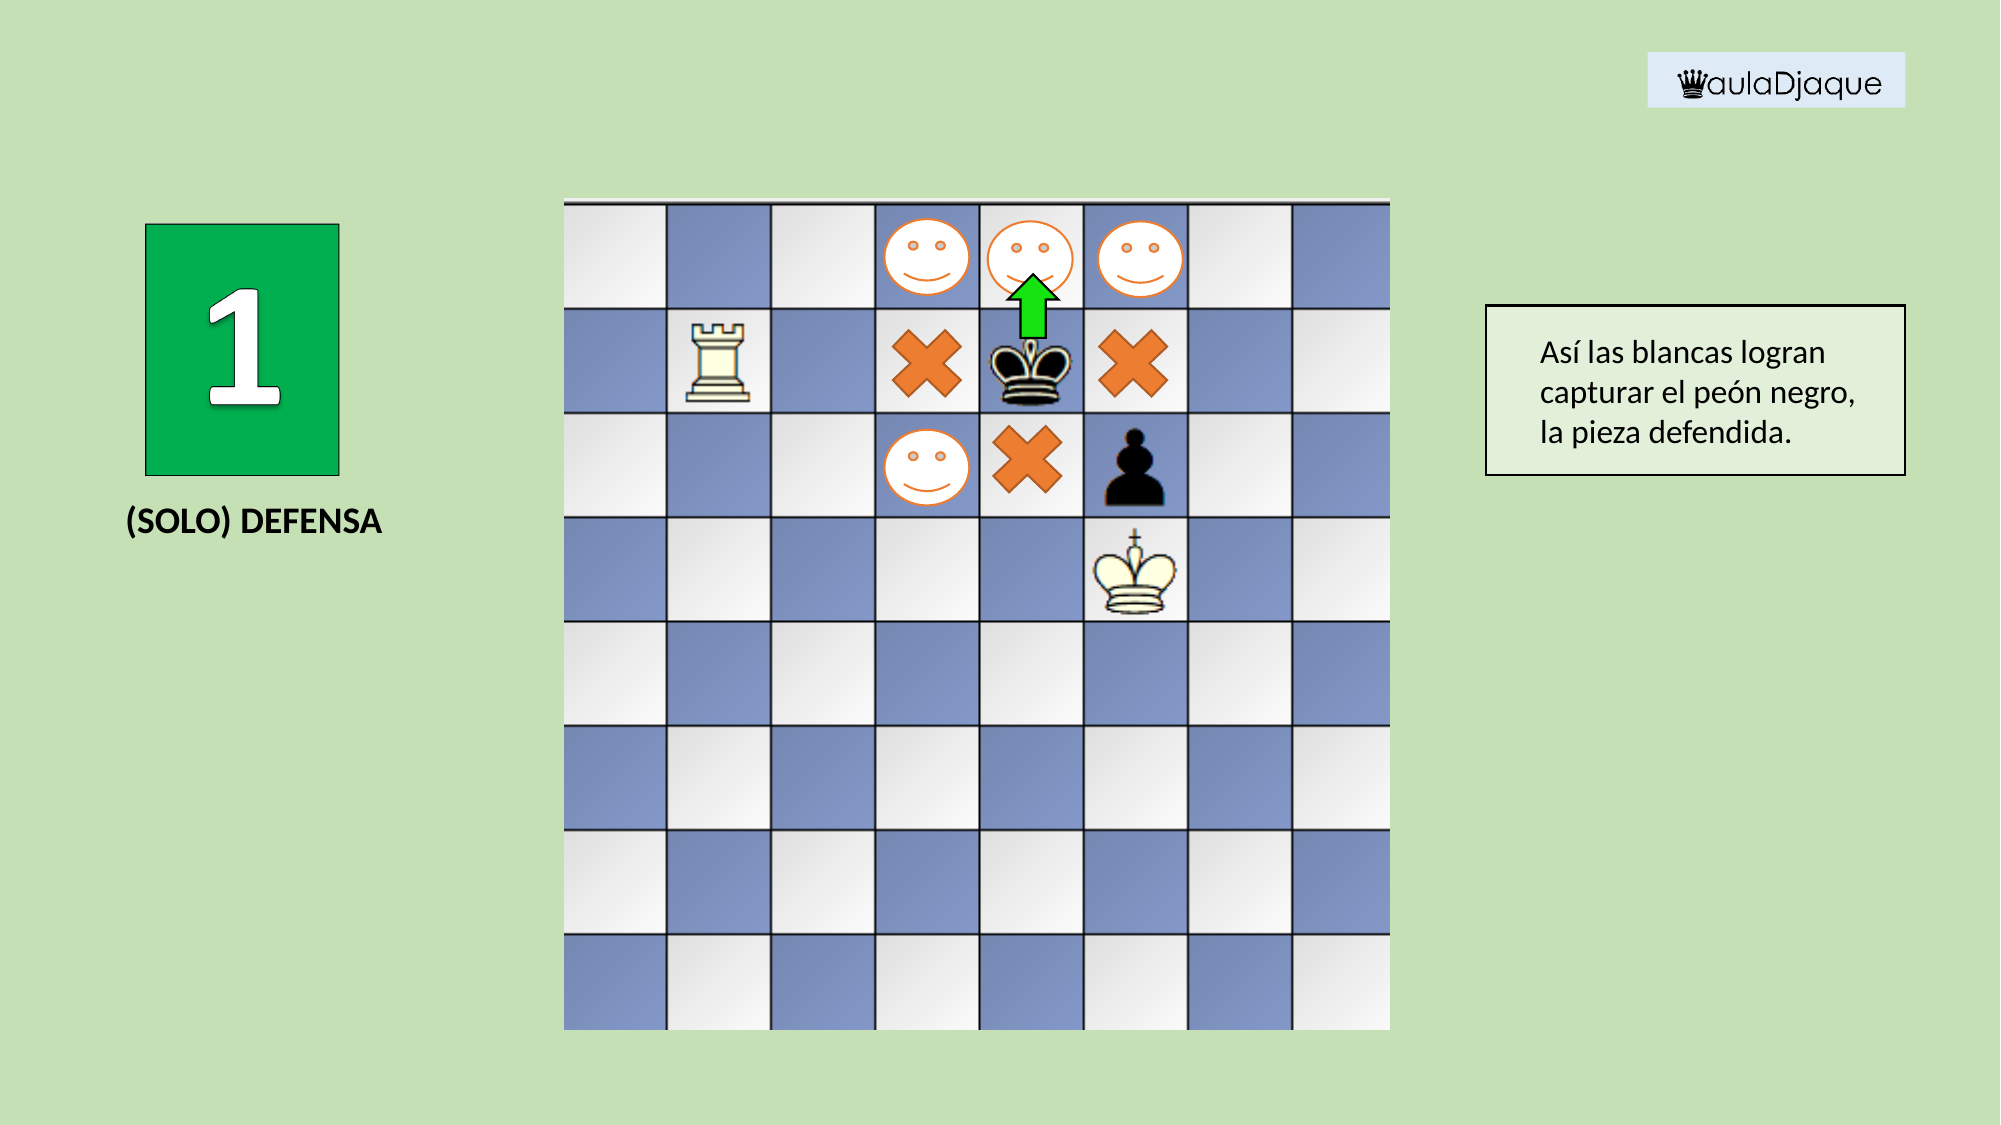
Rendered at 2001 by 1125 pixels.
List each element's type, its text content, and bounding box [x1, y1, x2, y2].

picture [145, 223, 340, 476]
text_box Así las blancas logran capturar el peón negro, la pieza defendida. [1525, 322, 1879, 458]
text_box (SOLO) DEFENSA [110, 488, 398, 549]
text_box [1485, 304, 1906, 476]
picture [1673, 63, 1887, 108]
picture [564, 197, 1390, 1030]
text_box [1646, 51, 1907, 109]
